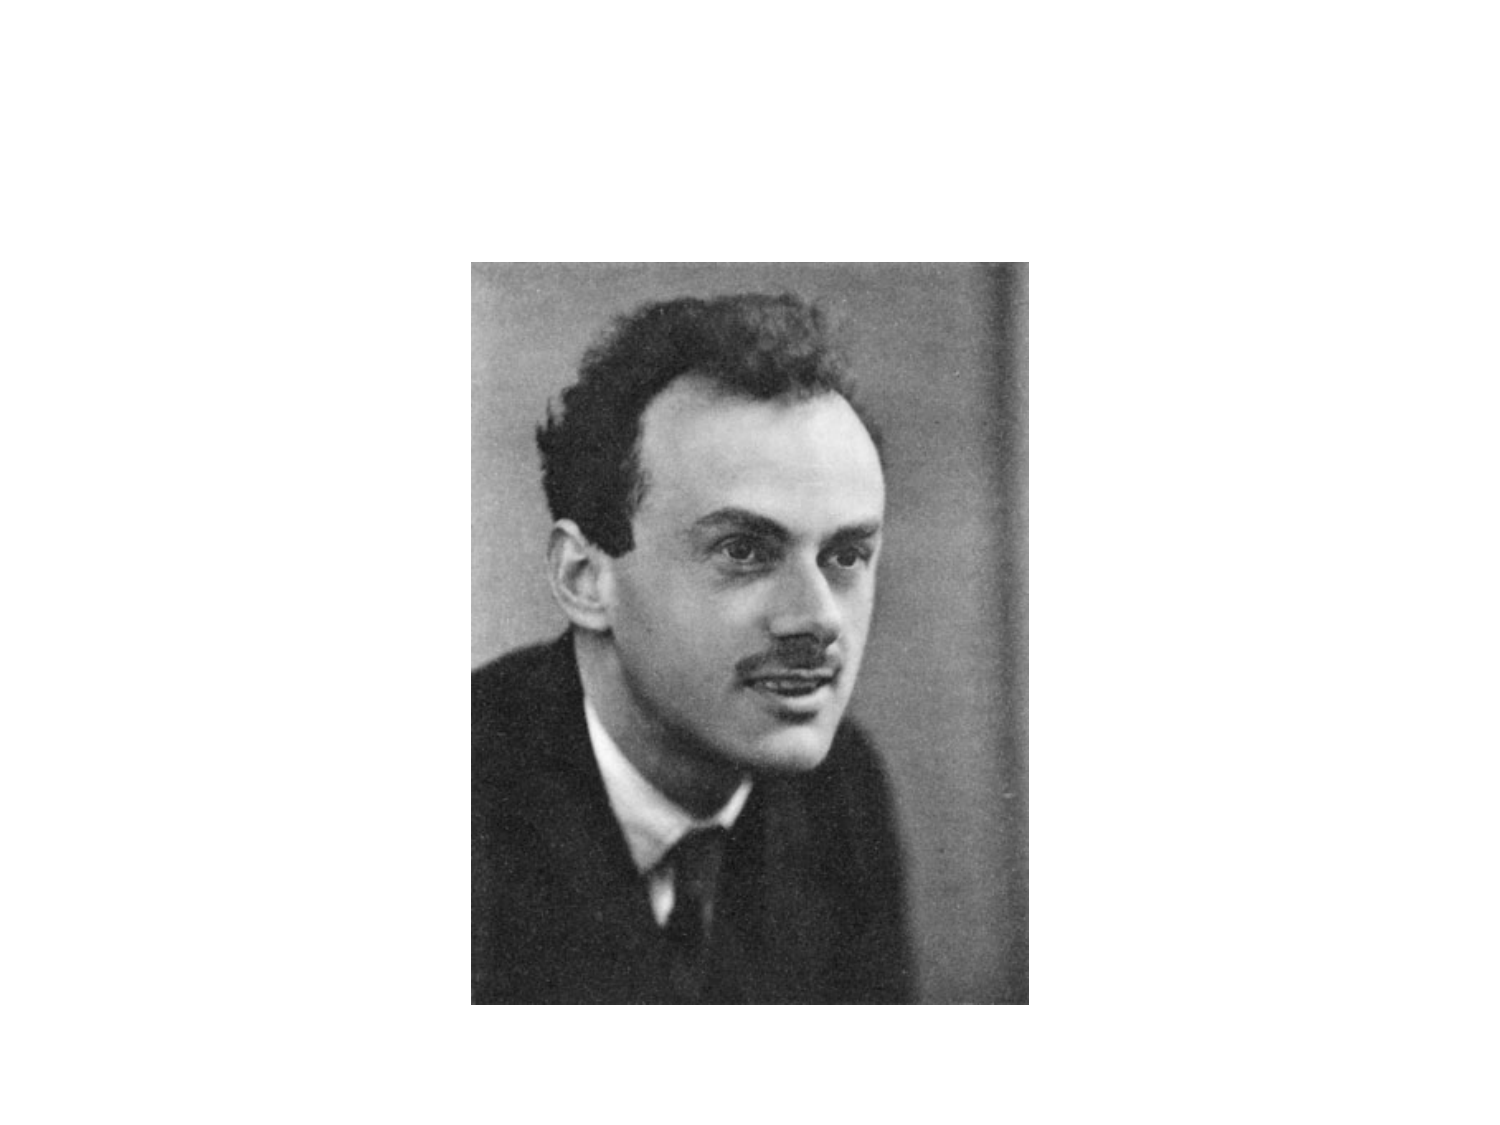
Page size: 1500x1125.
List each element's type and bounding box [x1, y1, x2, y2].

list [74, 262, 1426, 1006]
